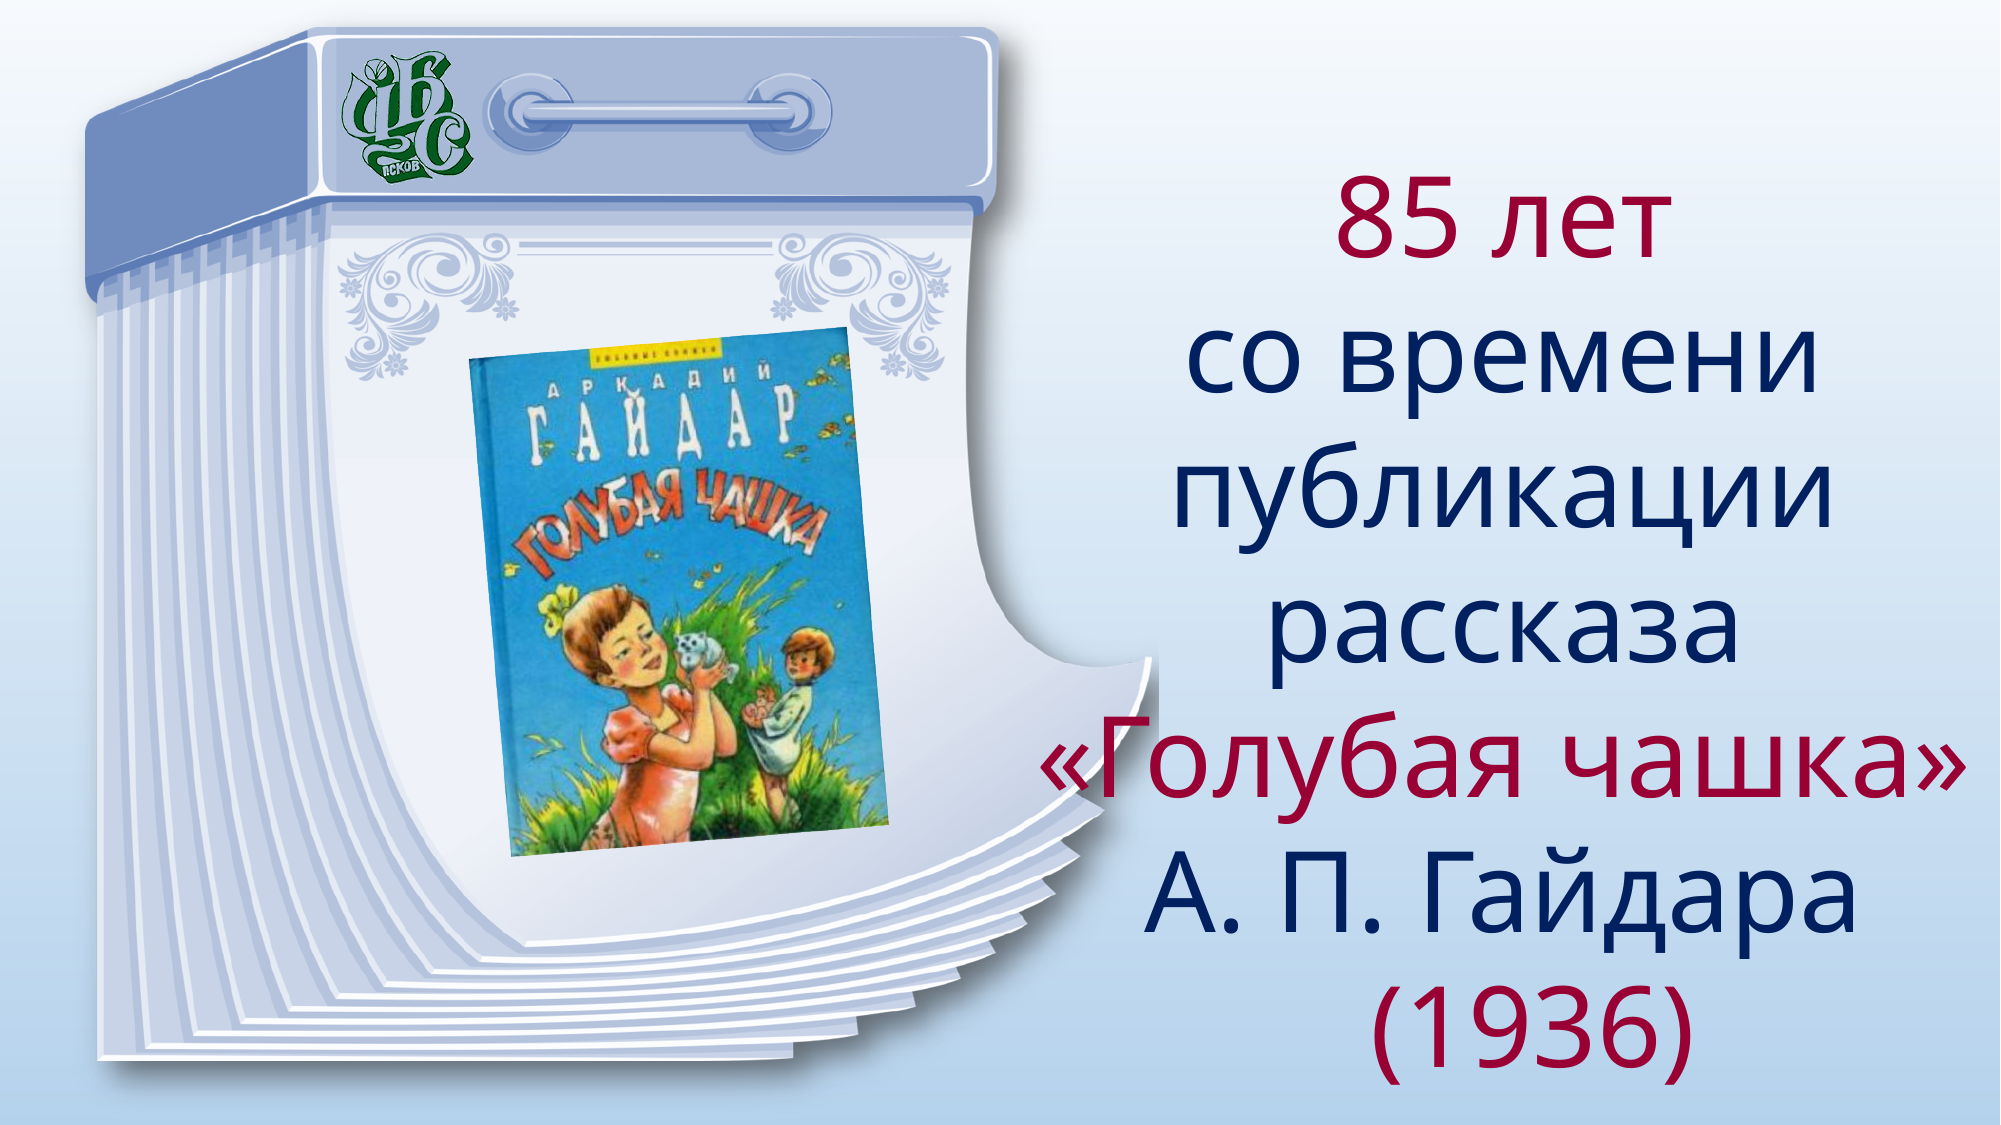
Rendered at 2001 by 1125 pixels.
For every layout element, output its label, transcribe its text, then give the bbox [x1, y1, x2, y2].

text_box 85 лет со времени публикации рассказа «Голубая чашка» А. П. Гайдара (1936) [1159, 137, 2000, 1097]
picture [0, 2, 1159, 1125]
